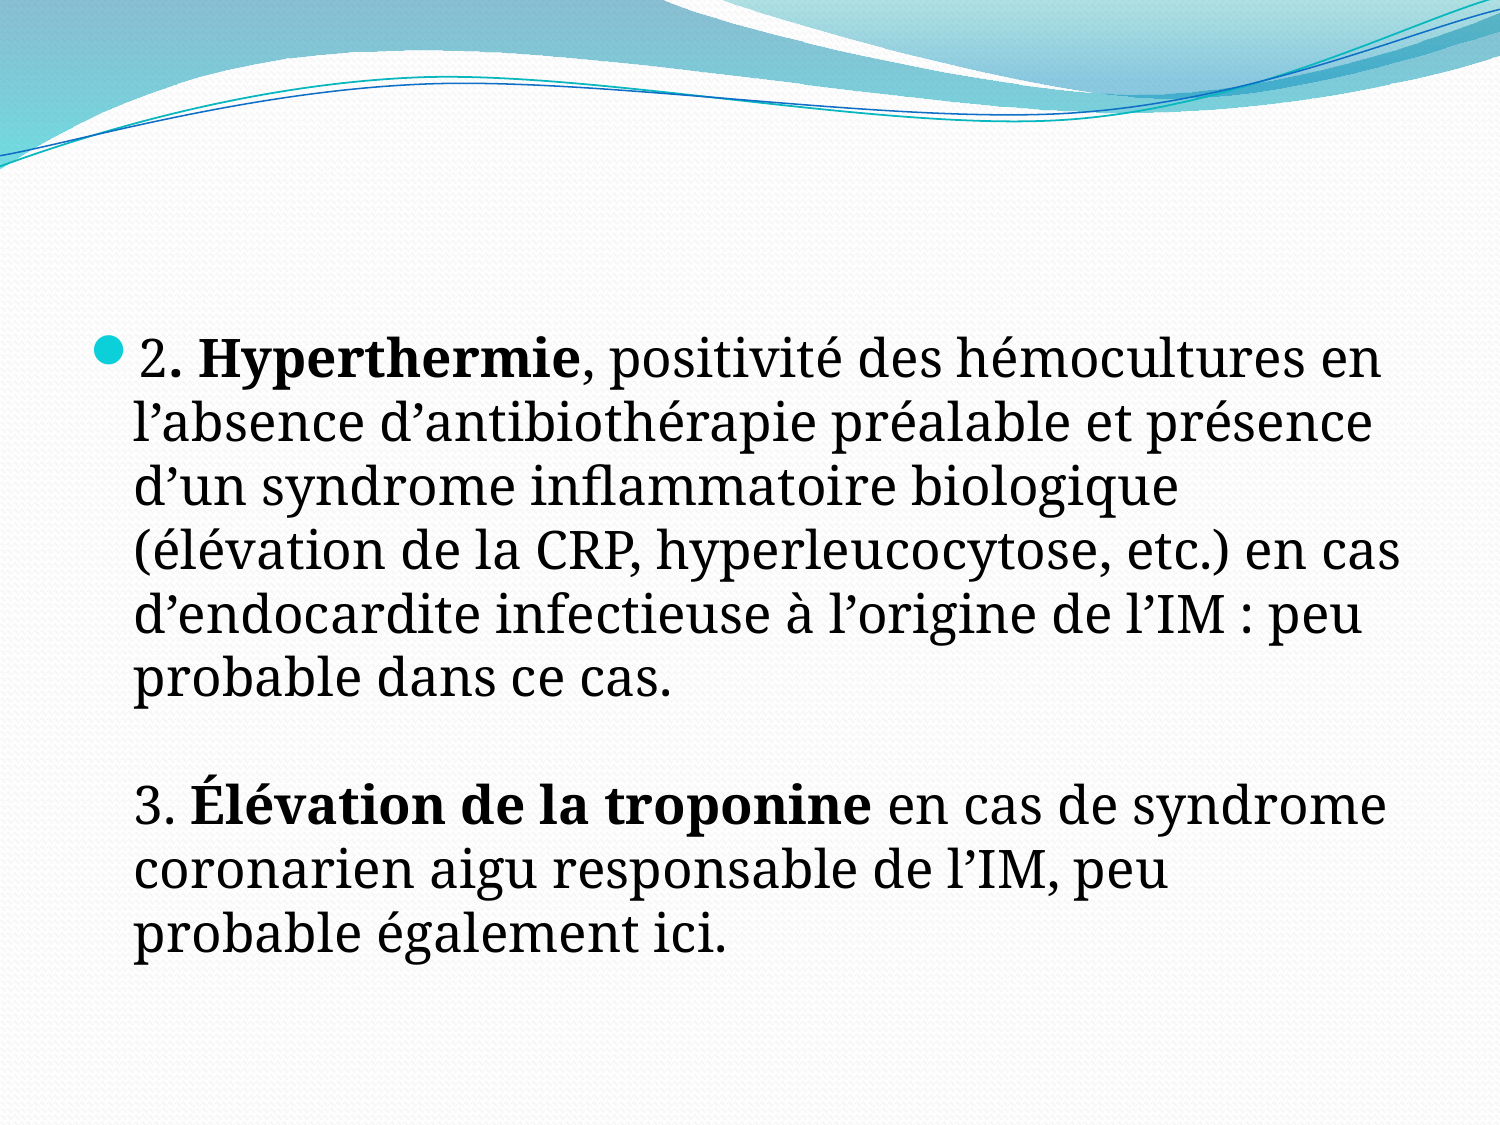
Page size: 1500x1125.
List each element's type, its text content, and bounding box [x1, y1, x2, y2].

list 2. Hyperthermie, positivité des hémocultures en l’absence d’antibiothérapie préalable et présence d’un syndrome inflammatoire biologique (élévation de la CRP, hyperleucocytose, etc.) en cas d’endocardite infectieuse à l’origine de l’IM : peu probable dans ce cas. 3. Élévation de la troponine en cas de syndrome coronarien aigu responsable de l’IM, peu probable également ici. [75, 317, 1425, 1038]
